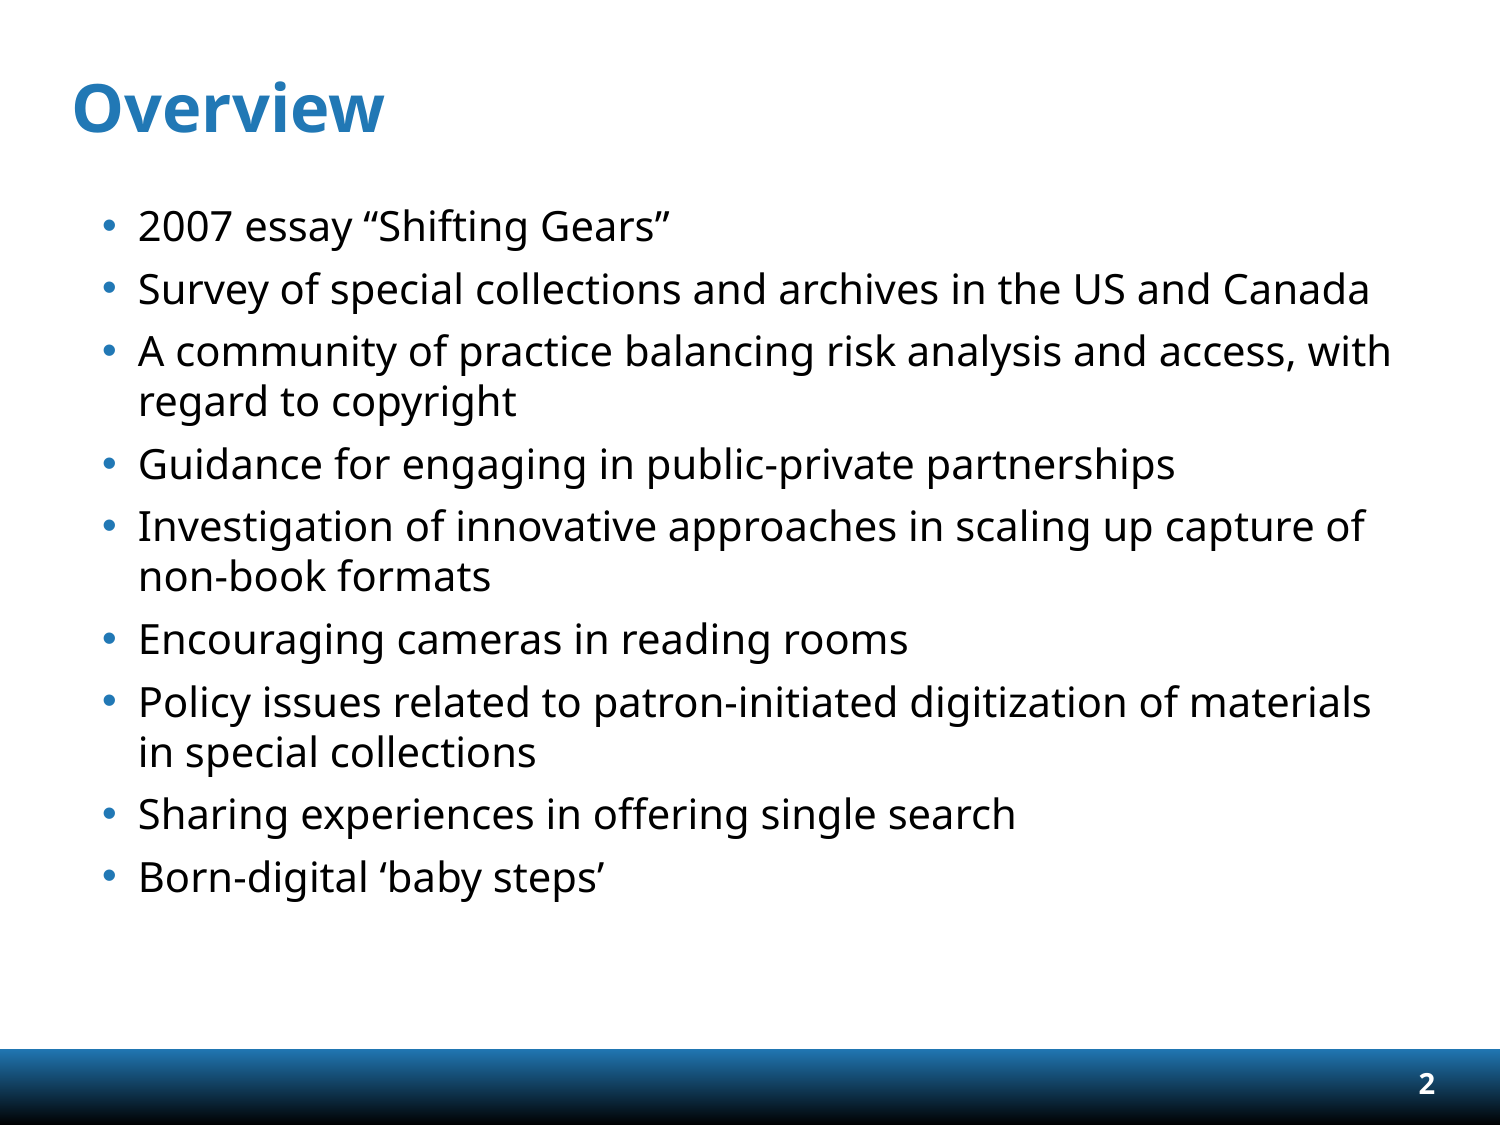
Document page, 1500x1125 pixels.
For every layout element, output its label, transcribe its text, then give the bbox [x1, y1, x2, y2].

title Overview [71, 23, 1388, 188]
list 2007 essay “Shifting Gears” Survey of special collections and archives in the US and Canada A community of practice balancing risk analysis and access, with regard to copyright Guidance for engaging in public-private partnerships Investigation of innovative approaches in scaling up capture of non-book formats Encouraging cameras in reading rooms Policy issues related to patron-initiated digitization of materials in special collections Sharing experiences in offering single search Born-digital ‘baby steps’ [99, 199, 1401, 970]
